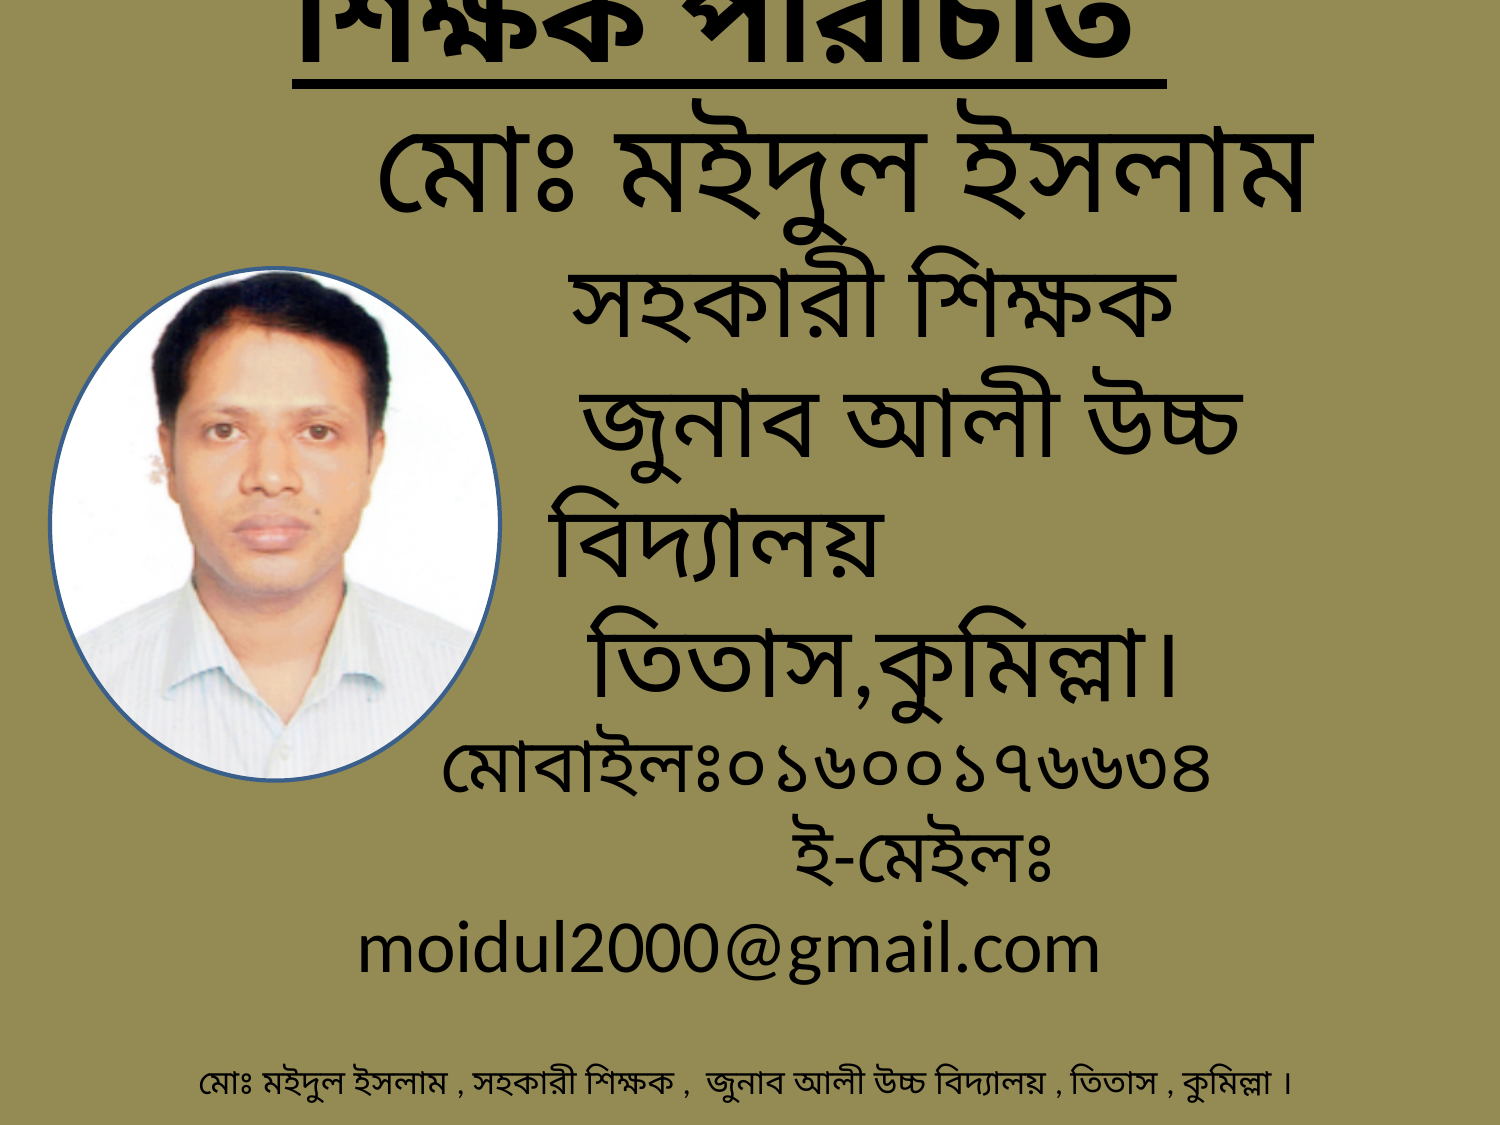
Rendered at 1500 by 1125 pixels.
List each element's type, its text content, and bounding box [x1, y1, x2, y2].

text_box শিক্ষক পরিচিতি মোঃ মইদুল ইসলাম সহকারী শিক্ষক জুনাব আলী উচ্চ বিদ্যালয় তিতাস,কুমিল্লা। মোবাইলঃ০১৬০০১৭৬৬৩৪ ই-মেইলঃ moidul2000@gmail.com [0, 22, 1462, 993]
text_box [47, 266, 503, 783]
